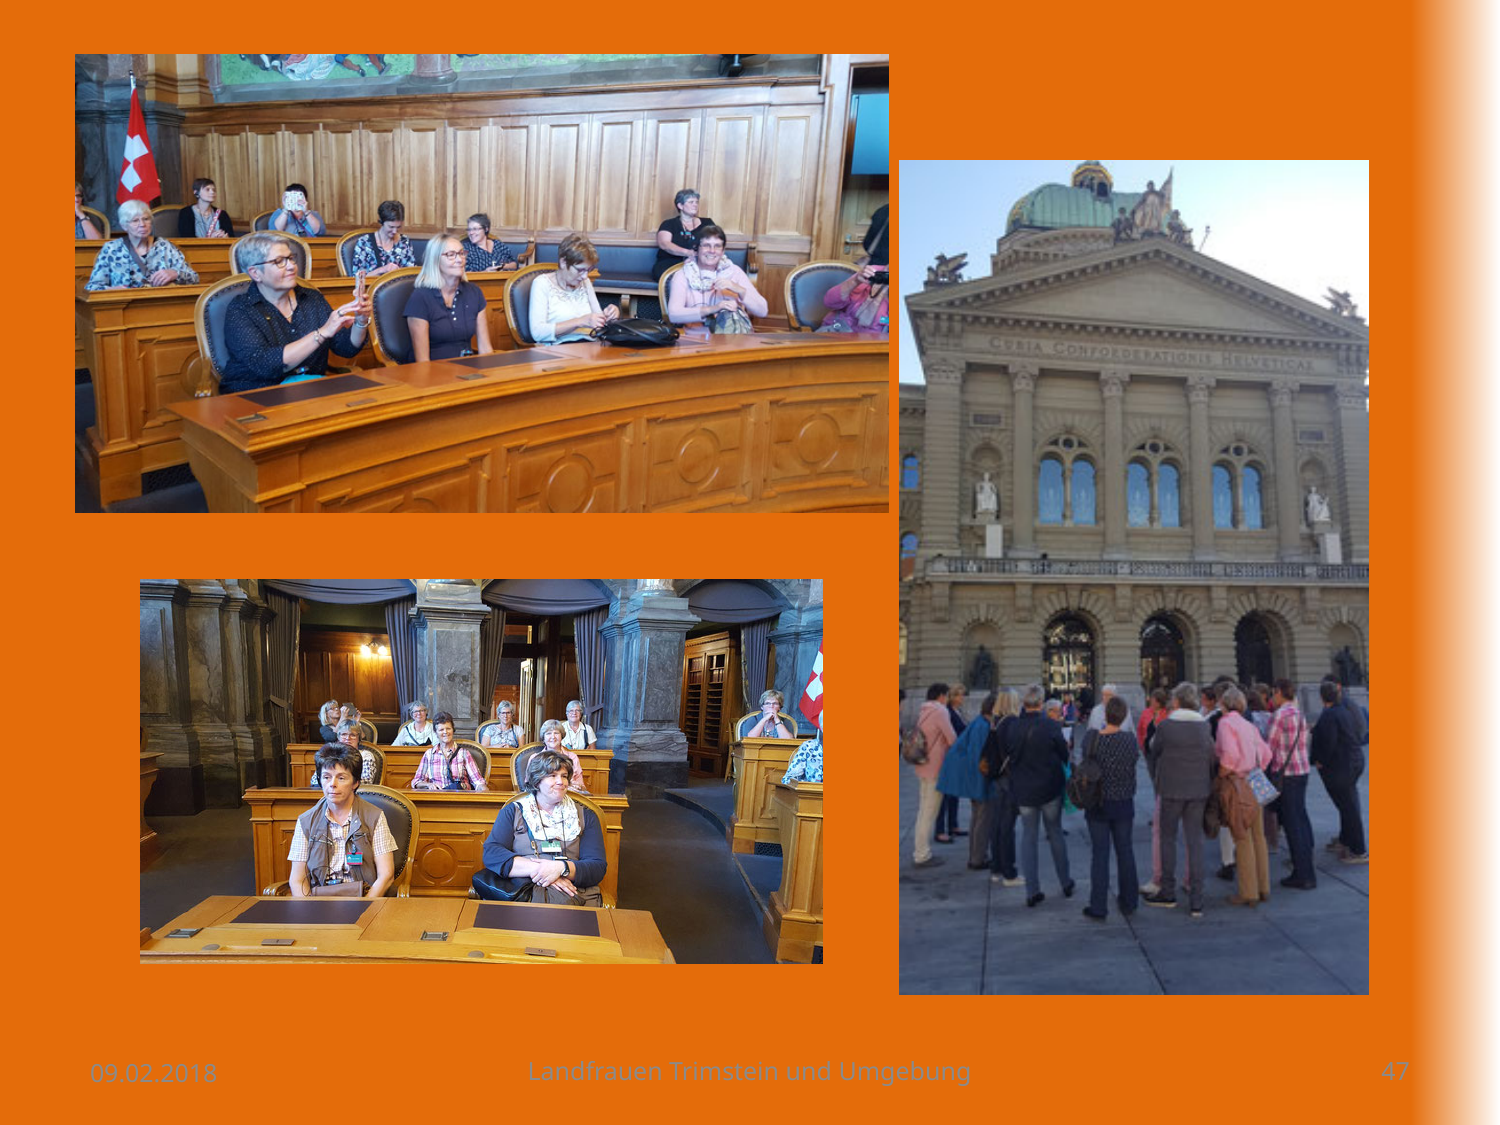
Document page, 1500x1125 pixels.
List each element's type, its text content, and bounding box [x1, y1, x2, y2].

picture [899, 160, 1369, 995]
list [74, 54, 889, 513]
slide_number 47 [1074, 1042, 1425, 1103]
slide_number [75, 1042, 425, 1103]
picture [140, 579, 823, 964]
footer Landfrauen Trimstein und Umgebung [512, 1042, 988, 1103]
